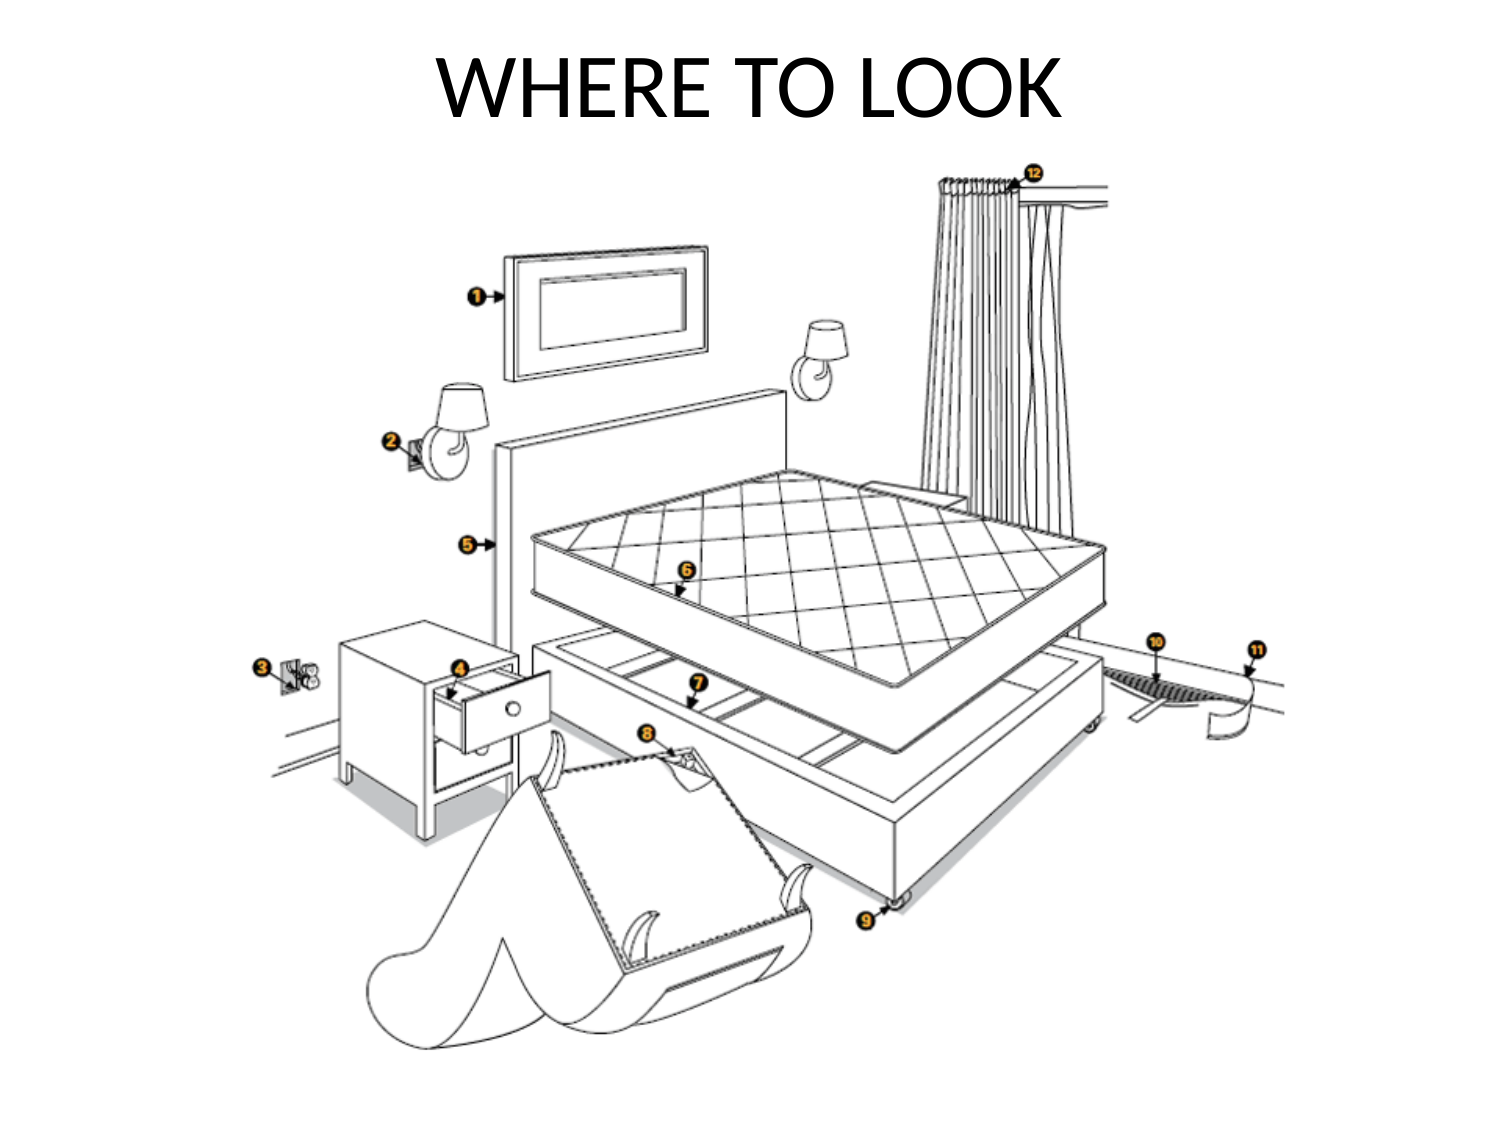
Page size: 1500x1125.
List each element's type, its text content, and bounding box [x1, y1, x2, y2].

picture [249, 137, 1294, 1062]
title WHERE TO LOOK [75, 0, 1425, 175]
